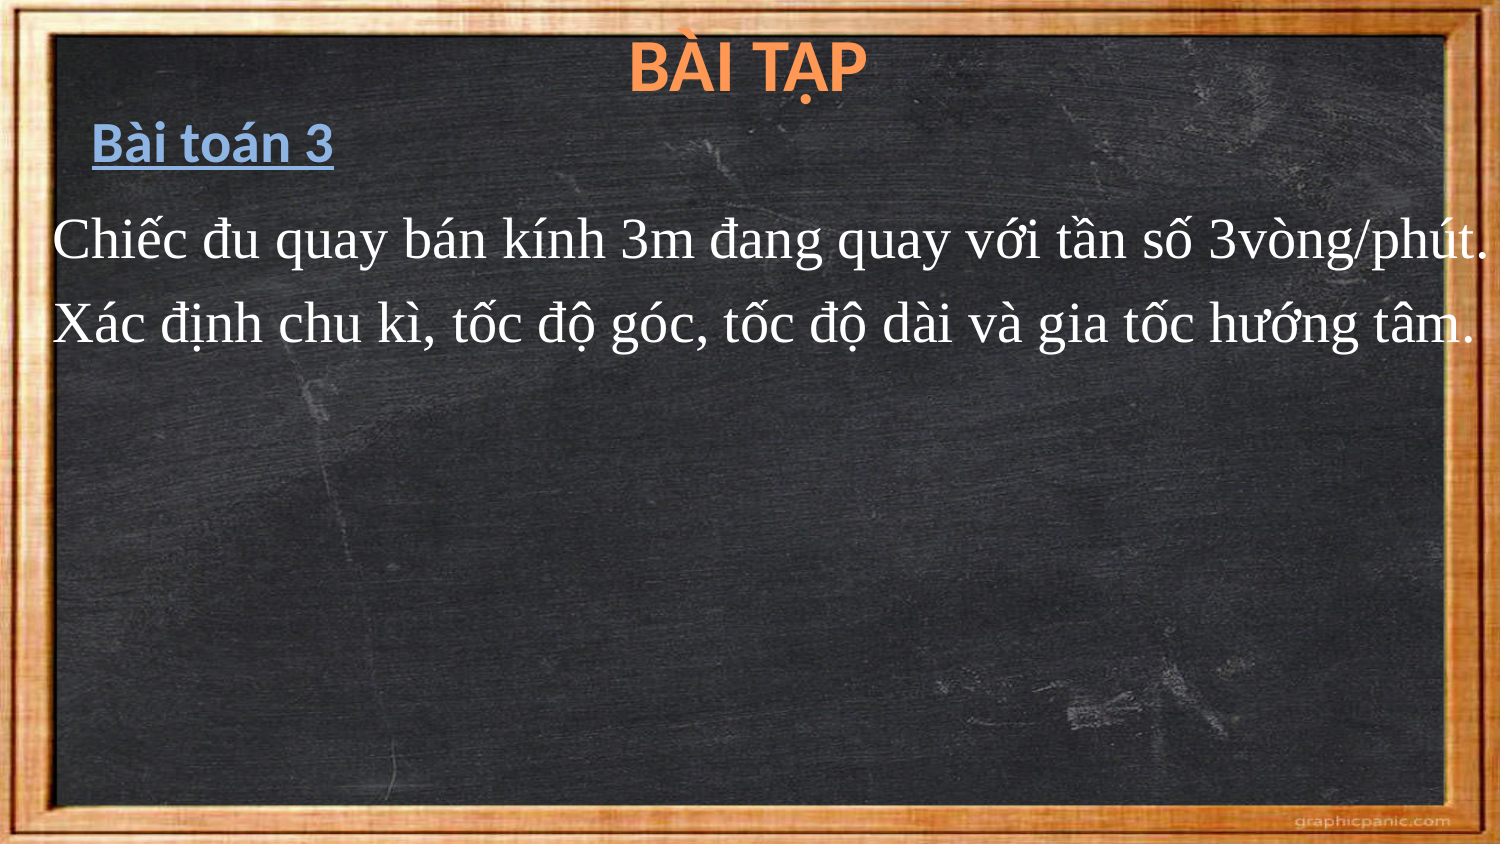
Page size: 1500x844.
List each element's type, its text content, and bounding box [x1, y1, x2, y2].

text_box BÀI TẬP [613, 9, 885, 115]
text_box Bài toán 3 [76, 96, 363, 182]
text_box Chiếc đu quay bán kính 3m đang quay với tần số 3vòng/phút. Xác định chu kì, tốc độ góc, tốc độ dài và gia tốc hướng tâm. [37, 178, 1500, 362]
picture [0, 0, 1500, 844]
